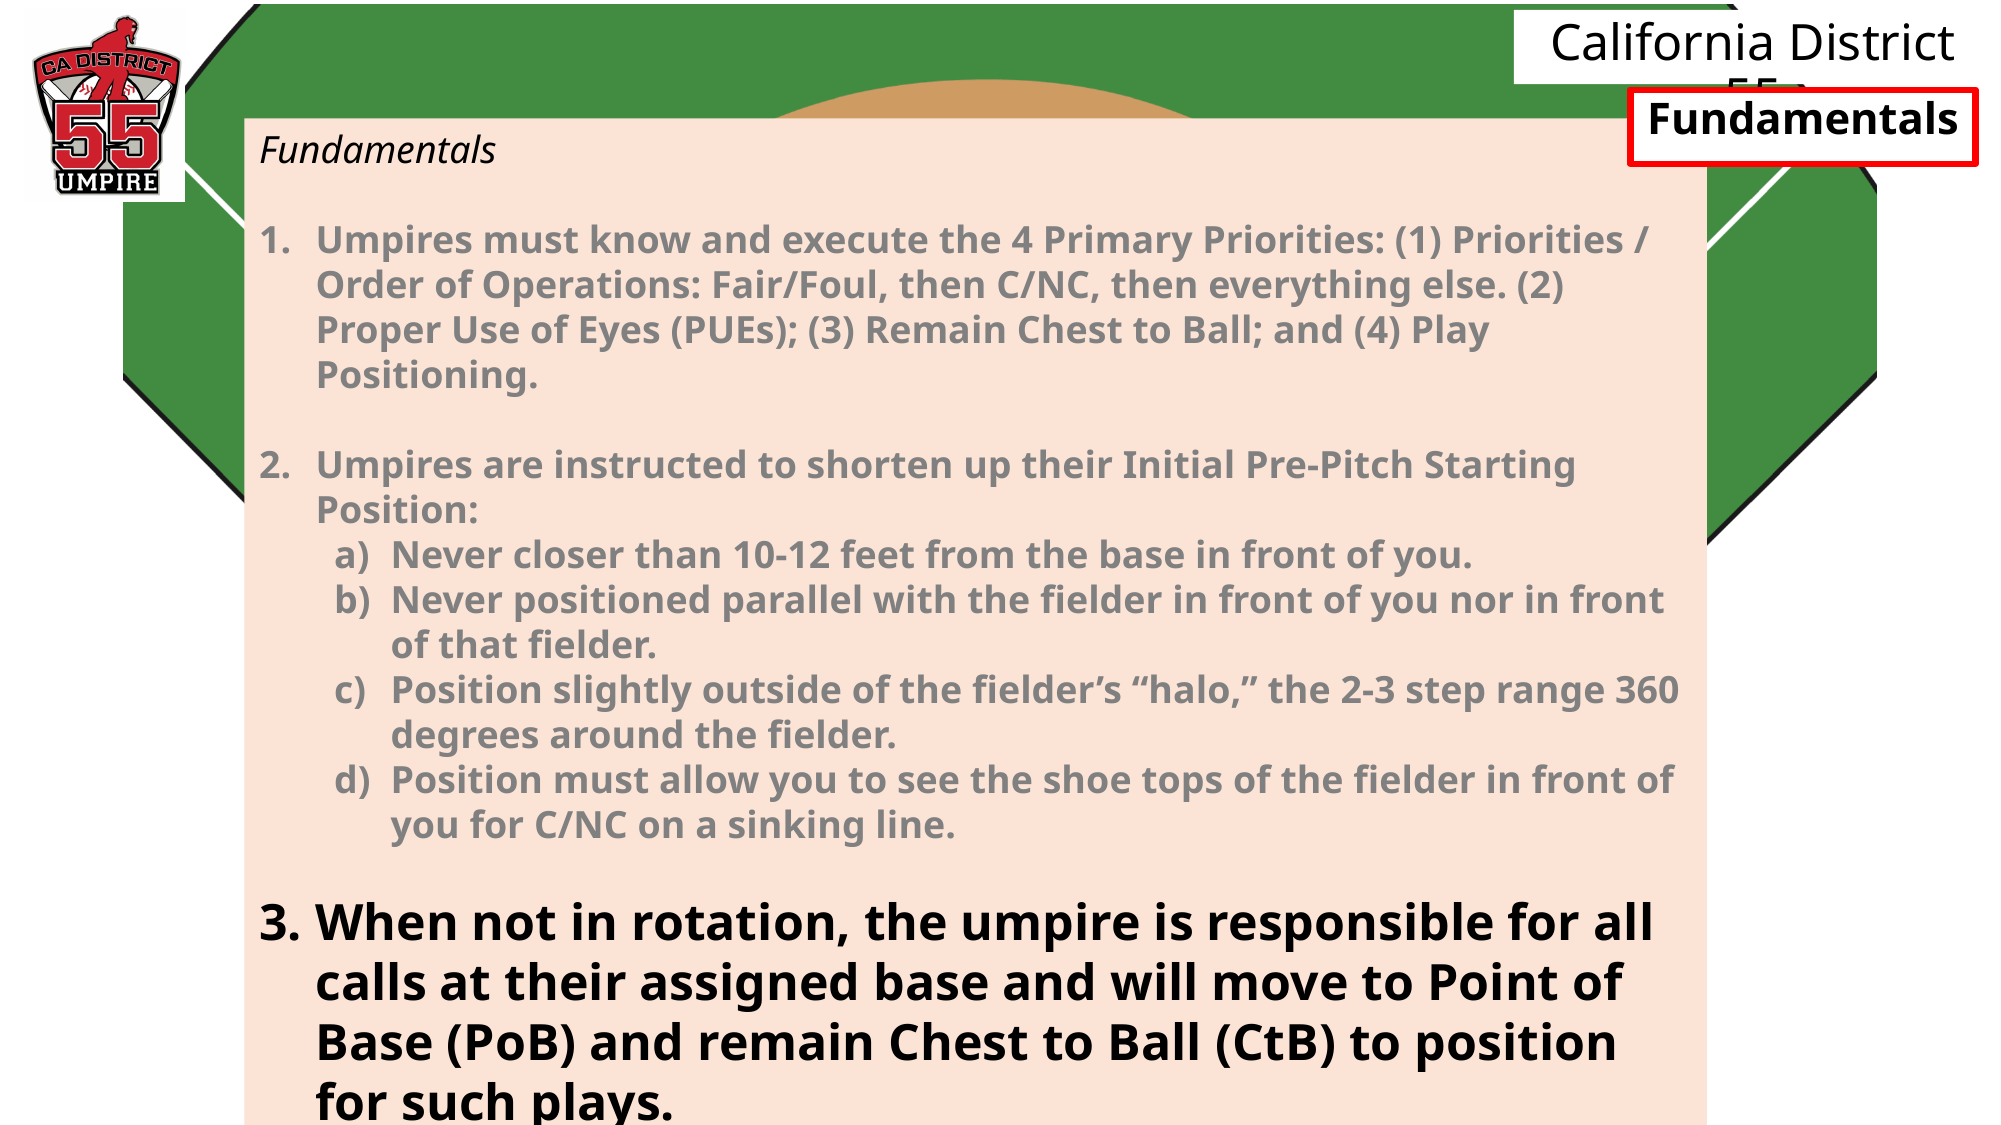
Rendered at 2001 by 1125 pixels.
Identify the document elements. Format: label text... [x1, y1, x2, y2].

picture [23, 3, 1878, 1125]
subtitle California District 55 [1878, 9, 1993, 85]
text_box Fundamentals [1878, 89, 1976, 165]
